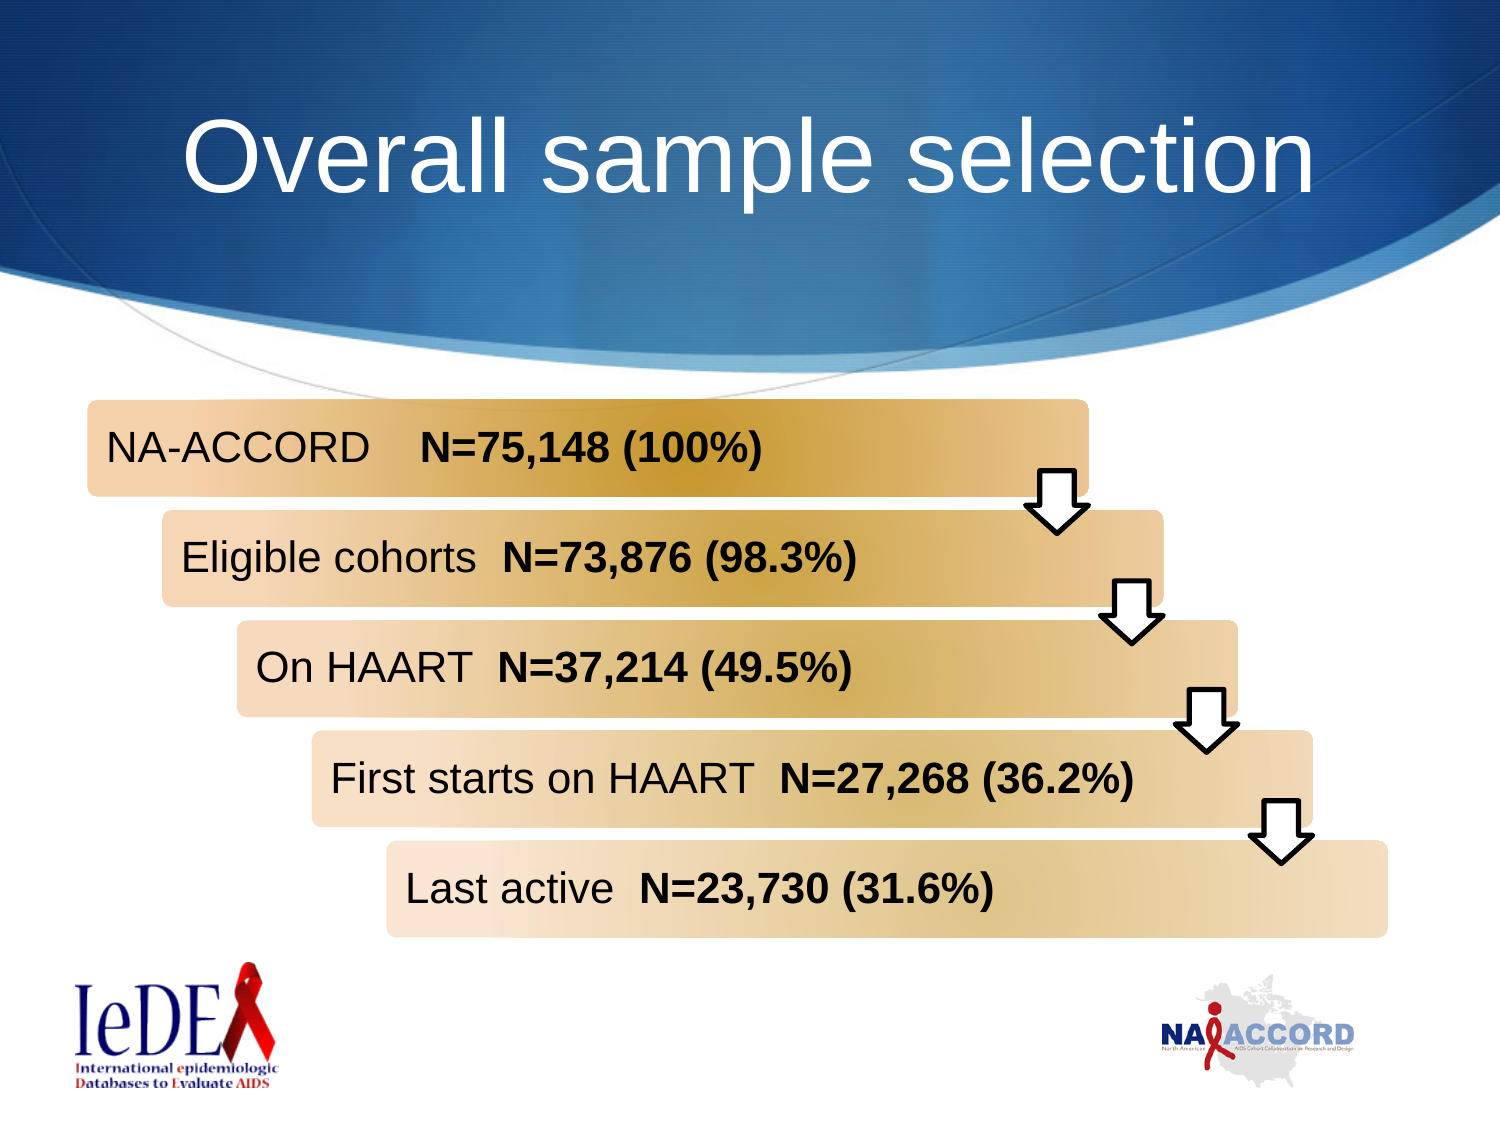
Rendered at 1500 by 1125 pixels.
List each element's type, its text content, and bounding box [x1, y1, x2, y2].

picture [0, 0, 1500, 1125]
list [86, 399, 1388, 938]
title Overall sample selection [75, 56, 1425, 245]
